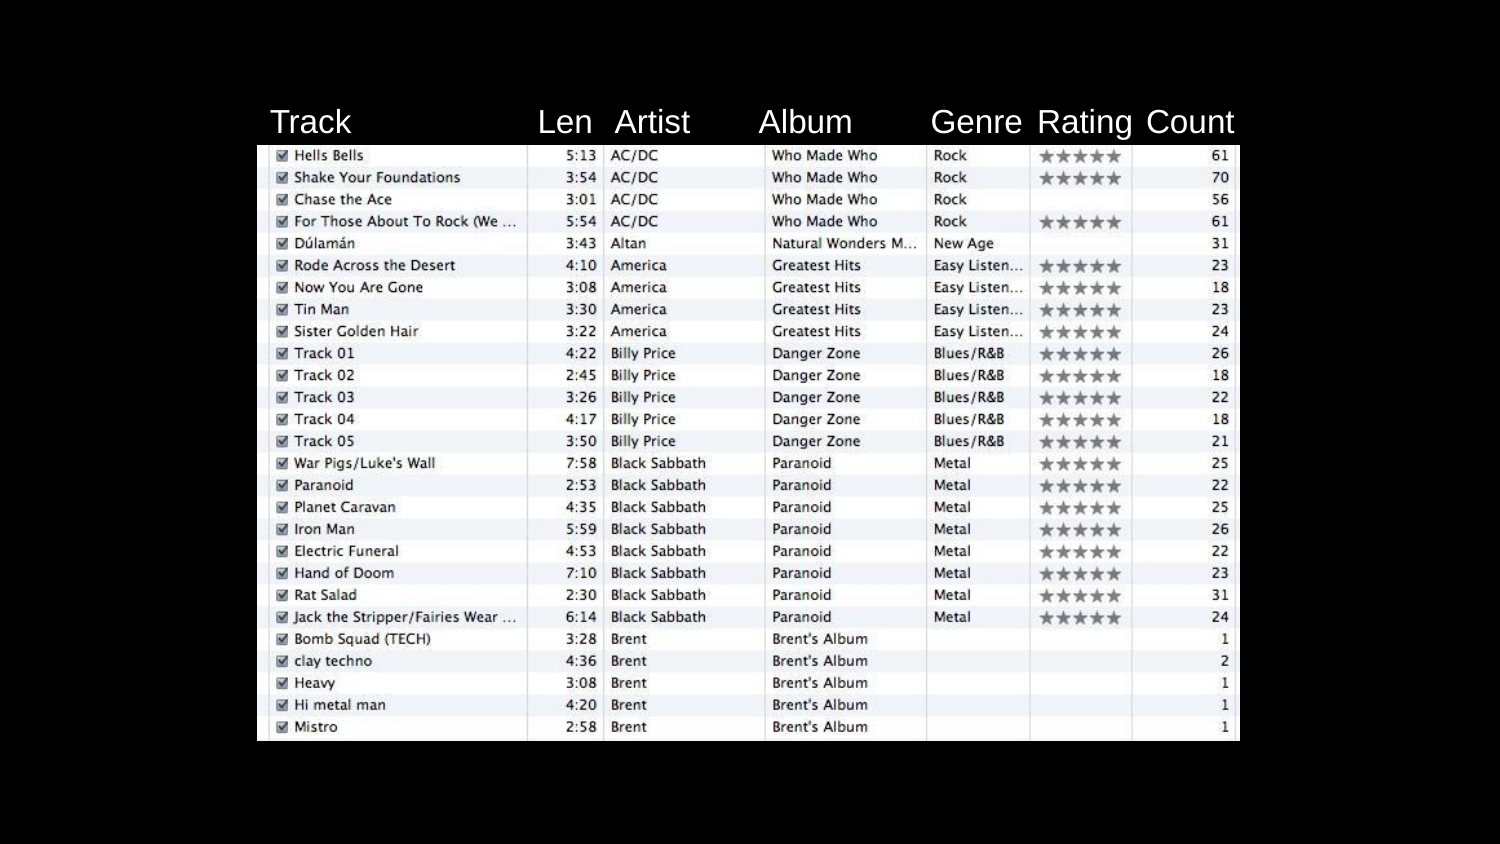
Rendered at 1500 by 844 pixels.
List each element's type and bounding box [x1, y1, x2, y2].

text_box [257, 97, 1241, 741]
